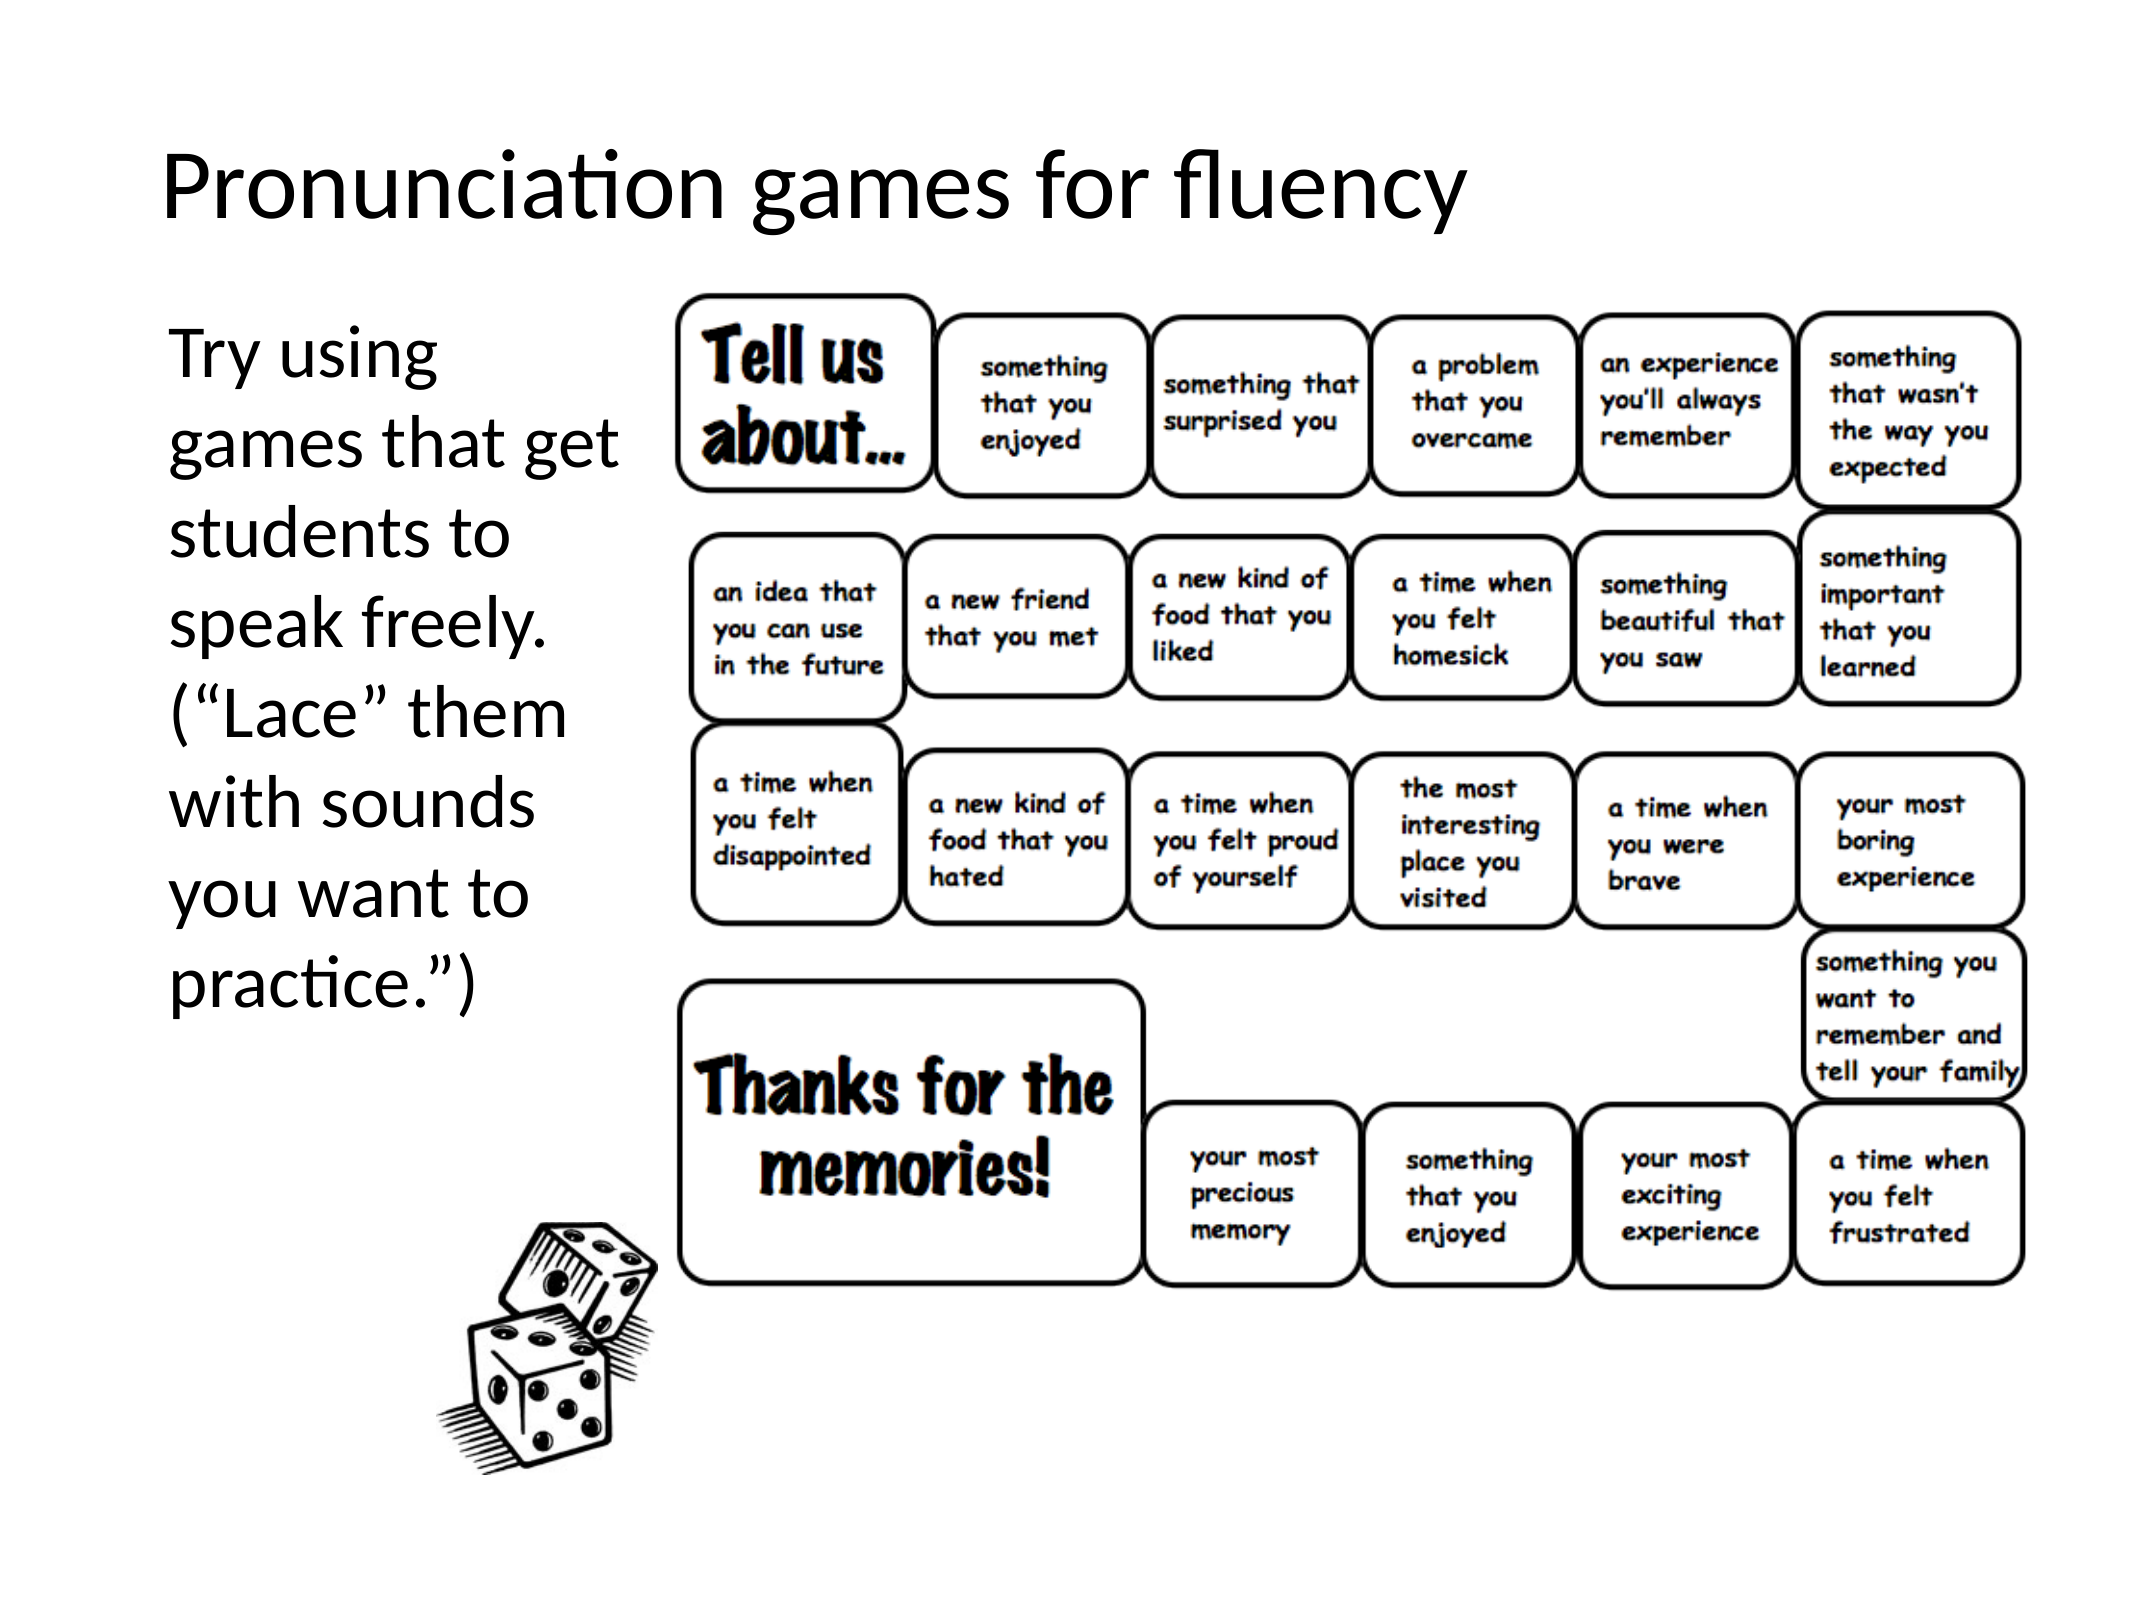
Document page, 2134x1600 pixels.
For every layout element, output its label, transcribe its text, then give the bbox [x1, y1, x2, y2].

text_box Pronunciation games for fluency [160, 118, 2000, 265]
title Try using games that get students to speak freely. (“Lace” them with sounds you want to practice.”) [160, 293, 652, 1344]
picture [435, 274, 2057, 1476]
